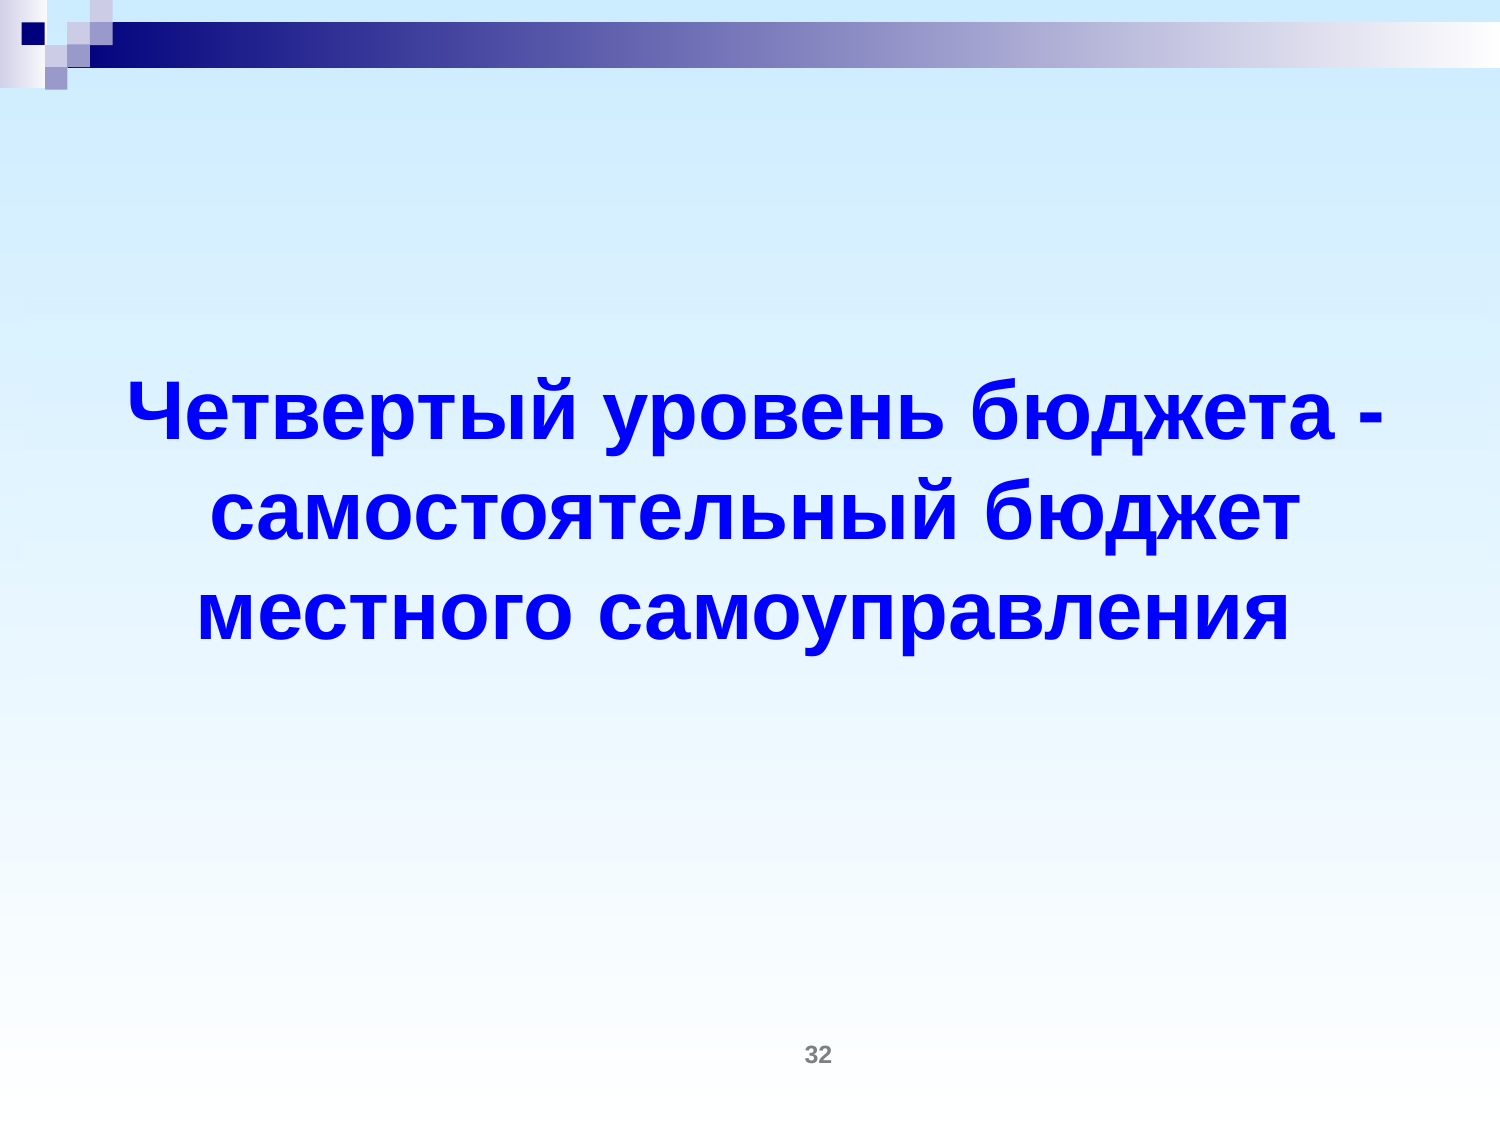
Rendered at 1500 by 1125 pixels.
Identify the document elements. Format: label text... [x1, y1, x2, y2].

title Четвертый уровень бюджета - самостоятельный бюджет местного самоуправления [24, 299, 1488, 713]
text_box 32 [712, 1023, 925, 1084]
